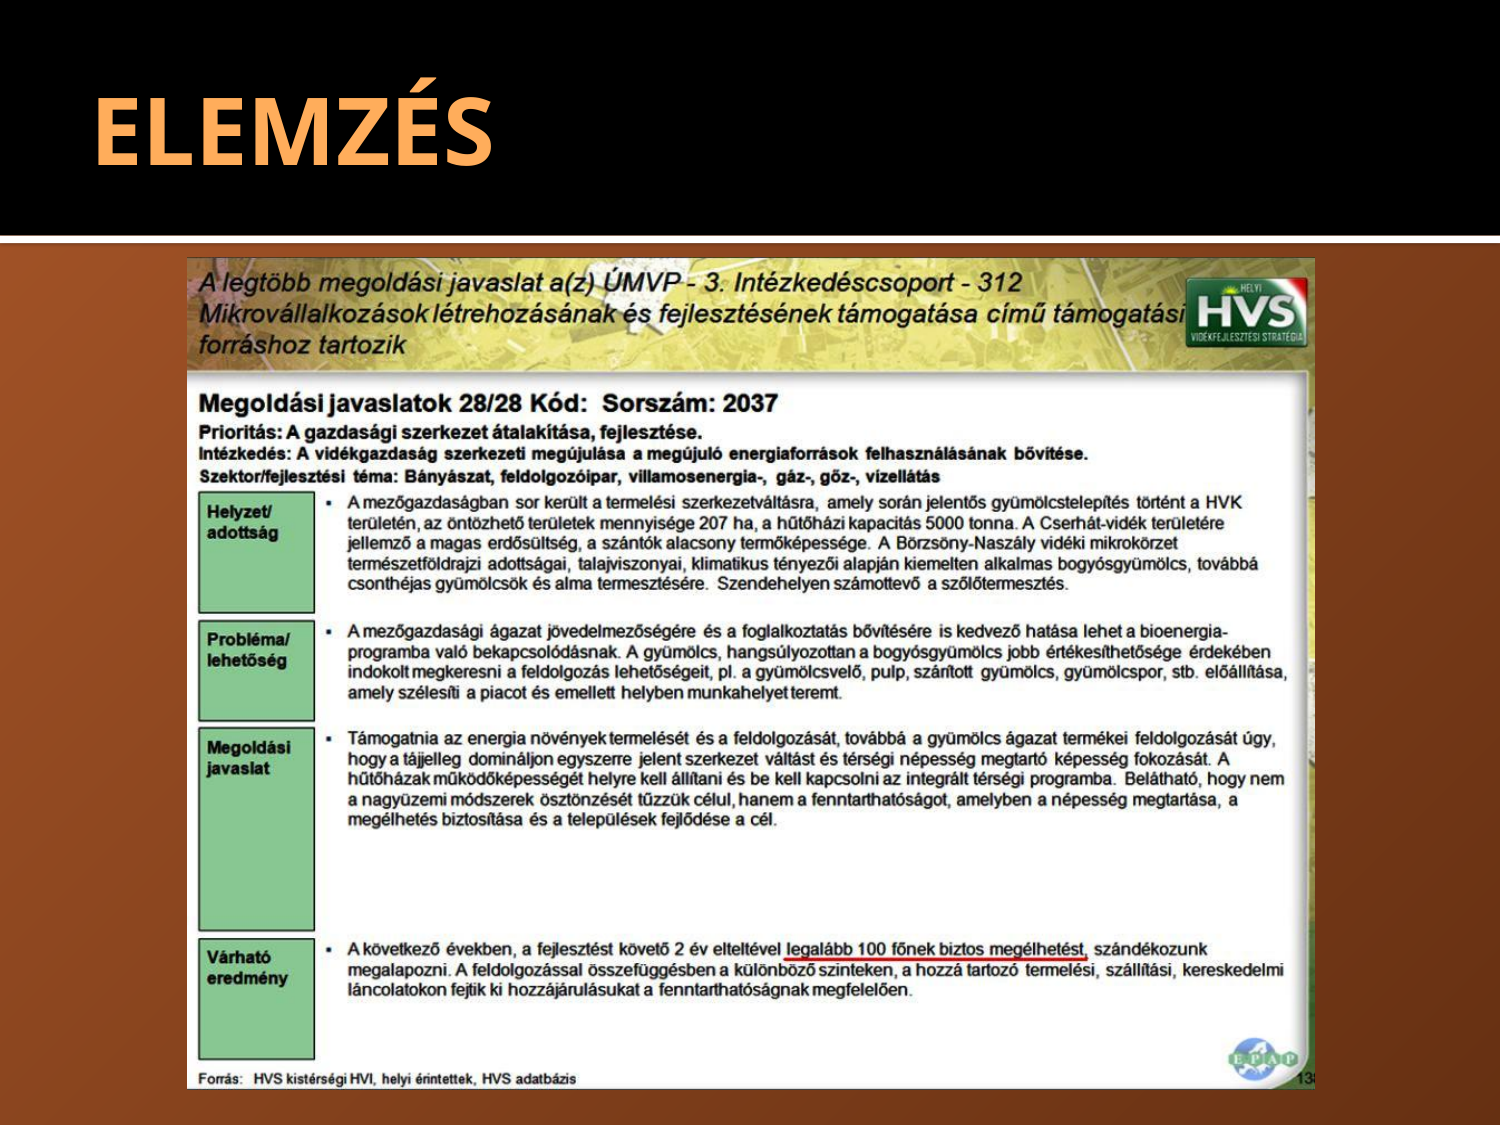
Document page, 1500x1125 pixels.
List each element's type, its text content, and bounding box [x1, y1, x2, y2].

title ELEMZÉS [75, 25, 1425, 231]
picture [187, 257, 1315, 1090]
